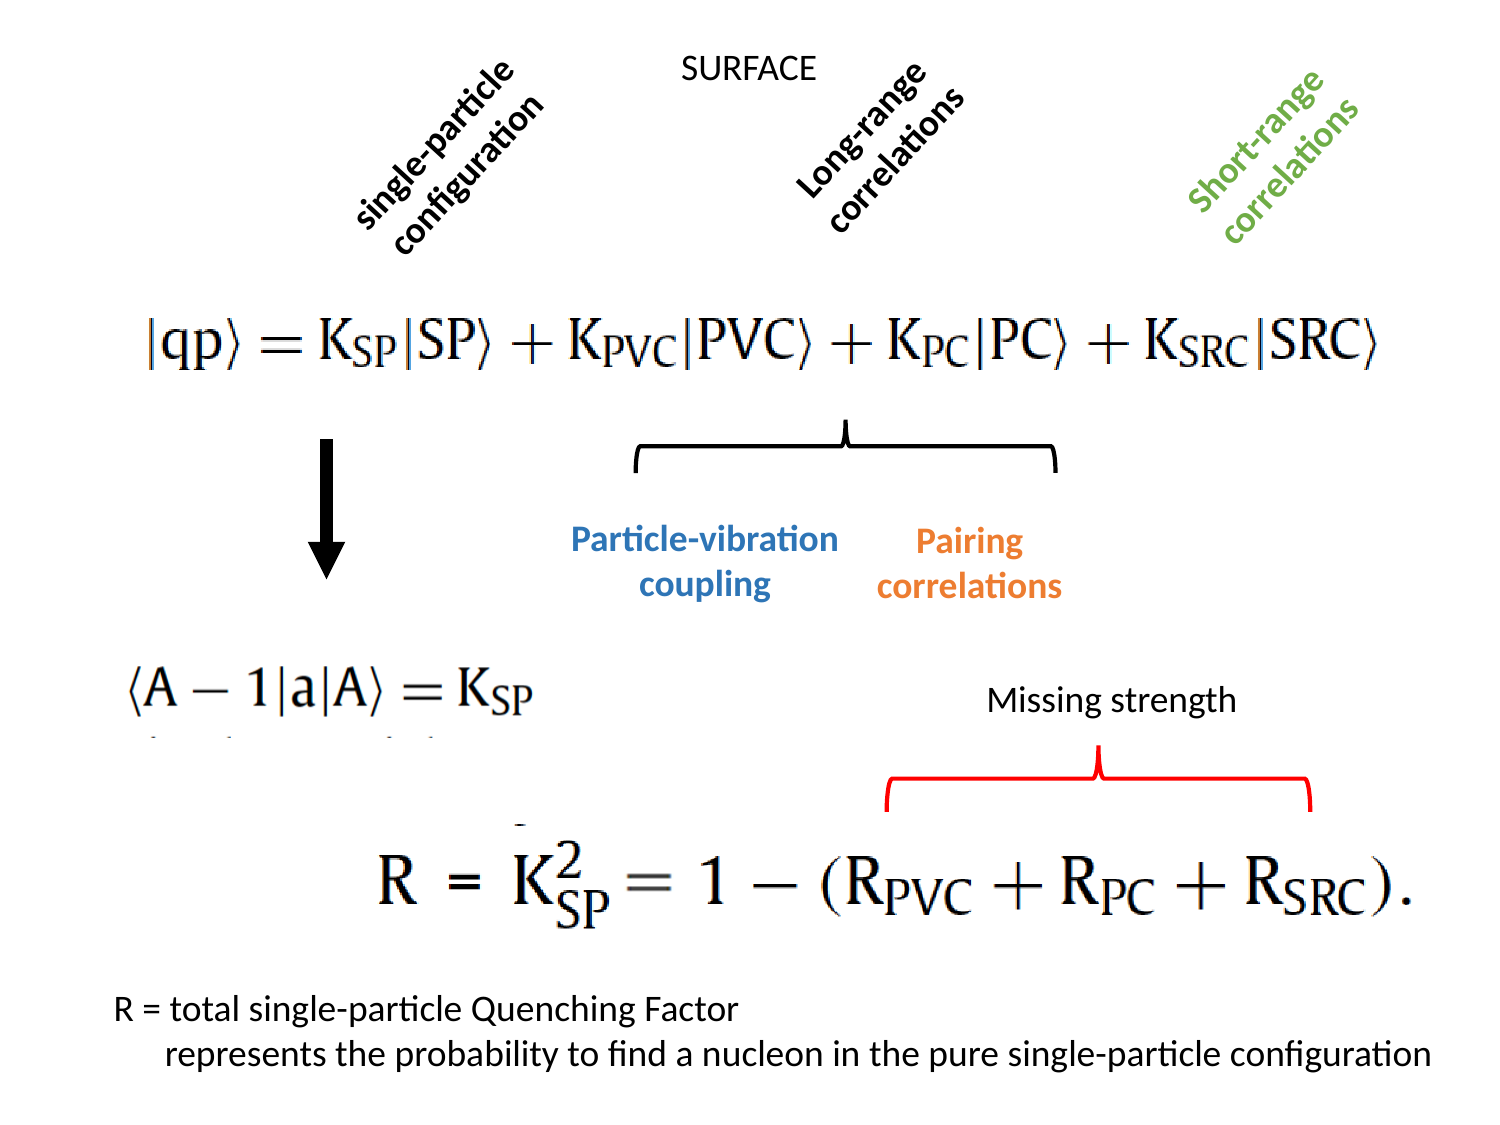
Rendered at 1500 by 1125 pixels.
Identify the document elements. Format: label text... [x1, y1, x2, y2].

picture [116, 286, 1384, 392]
text_box [886, 745, 1311, 812]
text_box Missing strength [971, 667, 1253, 728]
picture [319, 801, 1431, 969]
text_box [635, 419, 1057, 474]
text_box single-particle configuration [324, 29, 571, 285]
text_box Long-range correlations [764, 27, 988, 257]
text_box SURFACE [666, 35, 834, 95]
text_box Particle-vibration coupling [556, 506, 854, 612]
text_box Short-range correlations [1158, 38, 1382, 269]
text_box R = total single-particle Quenching Factor represents the probability to find a nucleon in the pure single-particle configuration [98, 976, 1458, 1082]
text_box Pairing correlations [862, 508, 1078, 614]
picture [99, 646, 550, 738]
